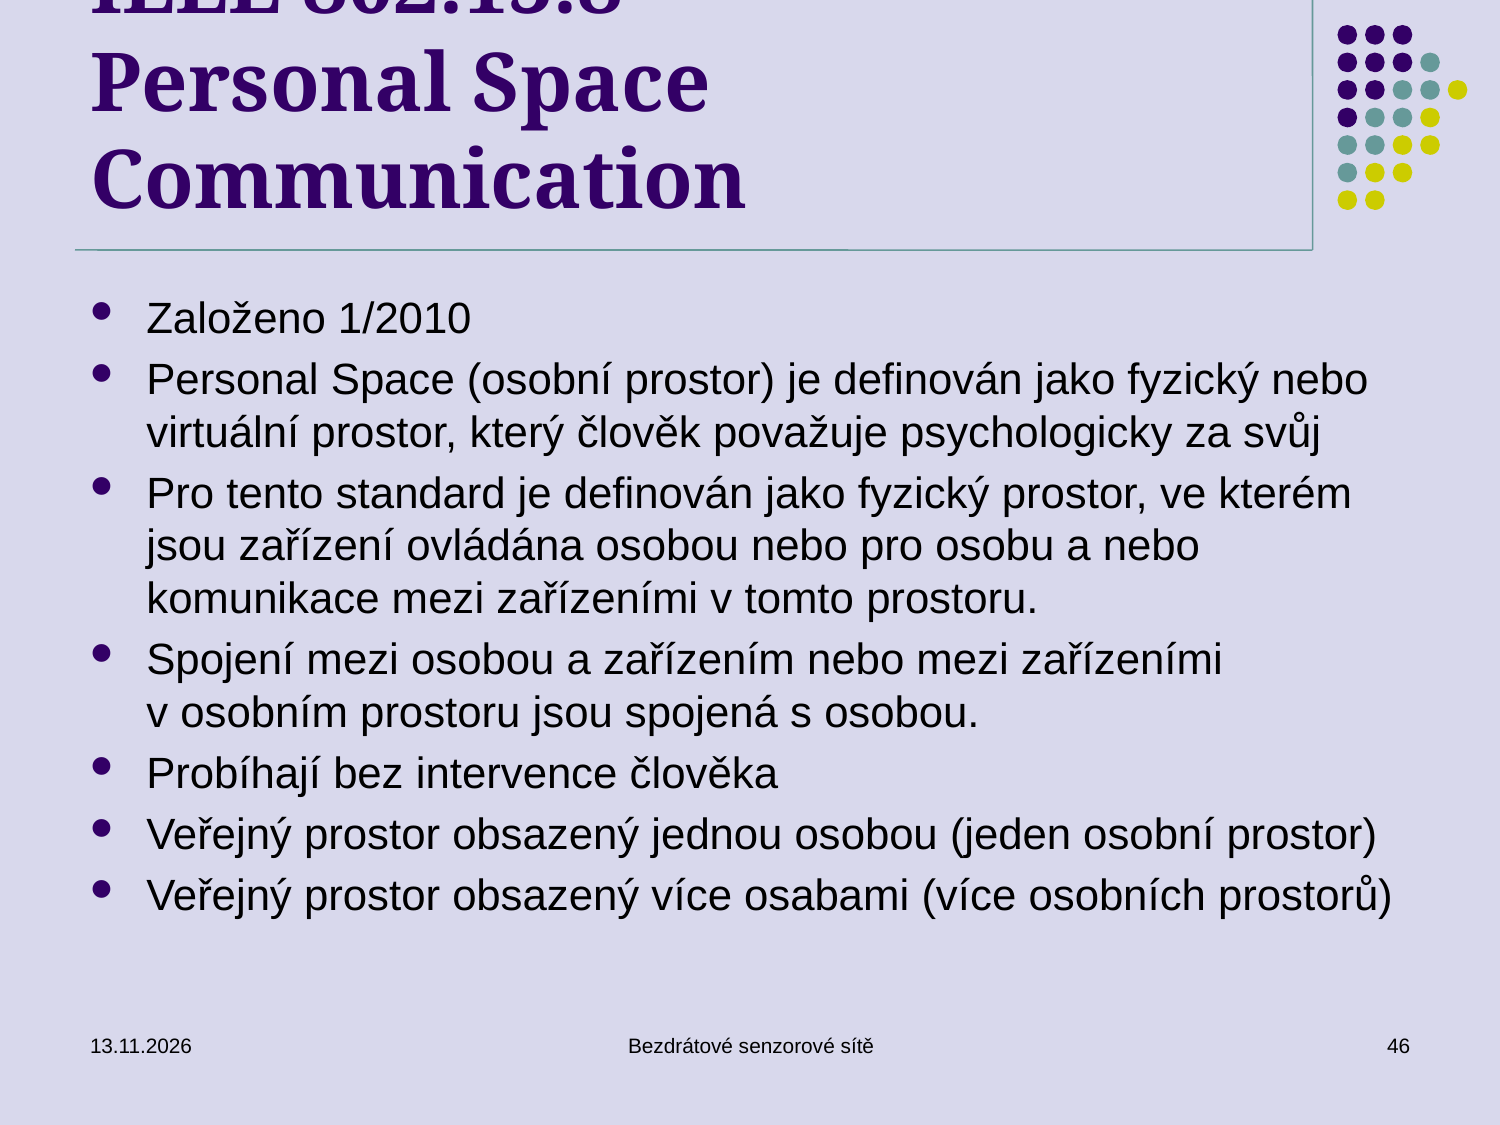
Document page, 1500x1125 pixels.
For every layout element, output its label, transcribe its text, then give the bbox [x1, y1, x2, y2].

footer Bezdrátové senzorové sítě [513, 1025, 989, 1100]
slide_number 46 [1074, 1025, 1425, 1100]
title IEEE 802.15.8 Personal Space Communication [75, 20, 1313, 233]
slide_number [75, 1025, 425, 1100]
list Založeno 1/2010 Personal Space (osobní prostor) je definován jako fyzický nebo virtuální prostor, který člověk považuje psychologicky za svůj Pro tento standard je definován jako fyzický prostor, ve kterém jsou zařízení ovládána osobou nebo pro osobu a nebo komunikace mezi zařízeními v tomto prostoru. Spojení mezi osobou a zařízením nebo mezi zařízeními v osobním prostoru jsou spojená s osobou. Probíhají bez intervence člověka Veřejný prostor obsazený jednou osobou (jeden osobní prostor) Veřejný prostor obsazený více osabami (více osobních prostorů) [75, 282, 1425, 1006]
